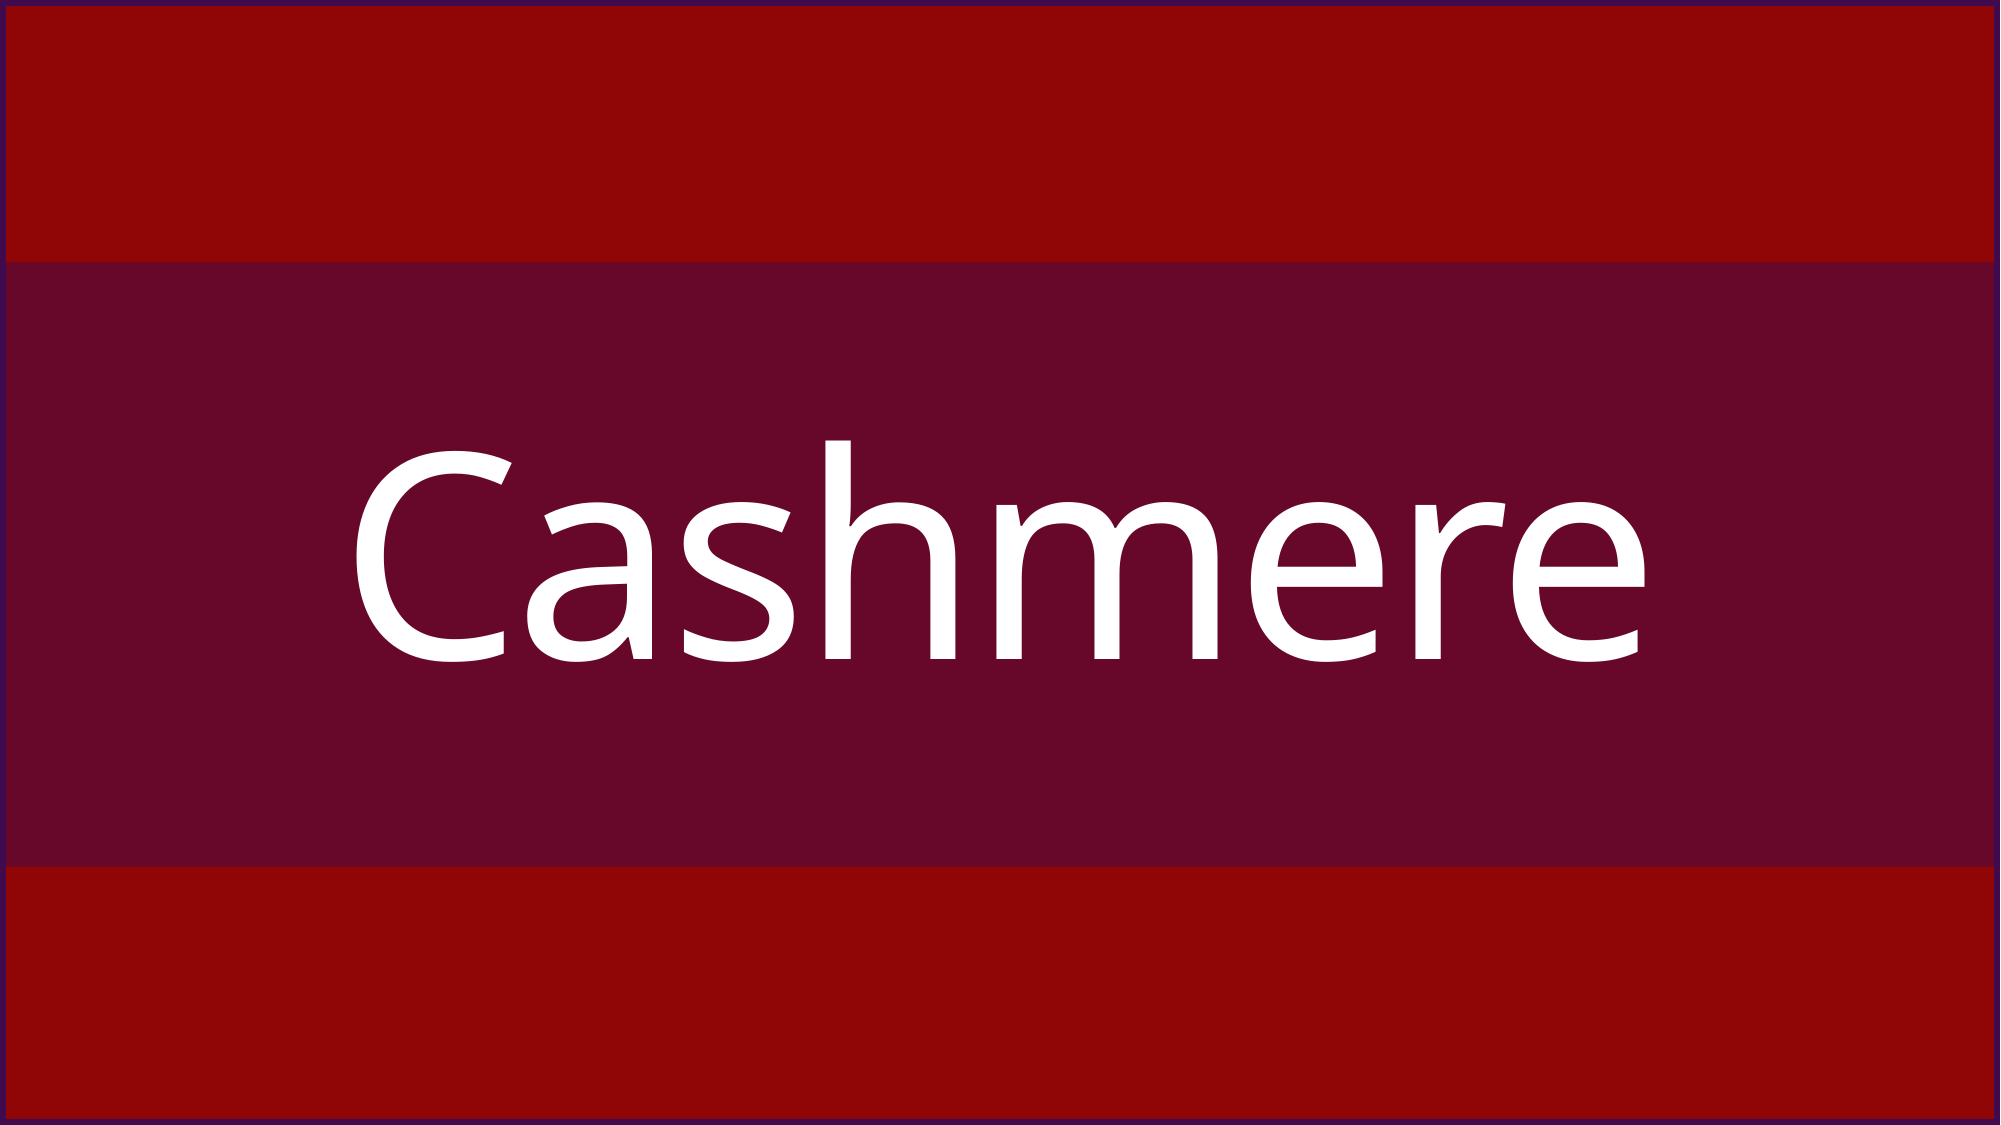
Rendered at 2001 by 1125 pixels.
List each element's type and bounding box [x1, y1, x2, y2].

text_box [0, 0, 2000, 1125]
